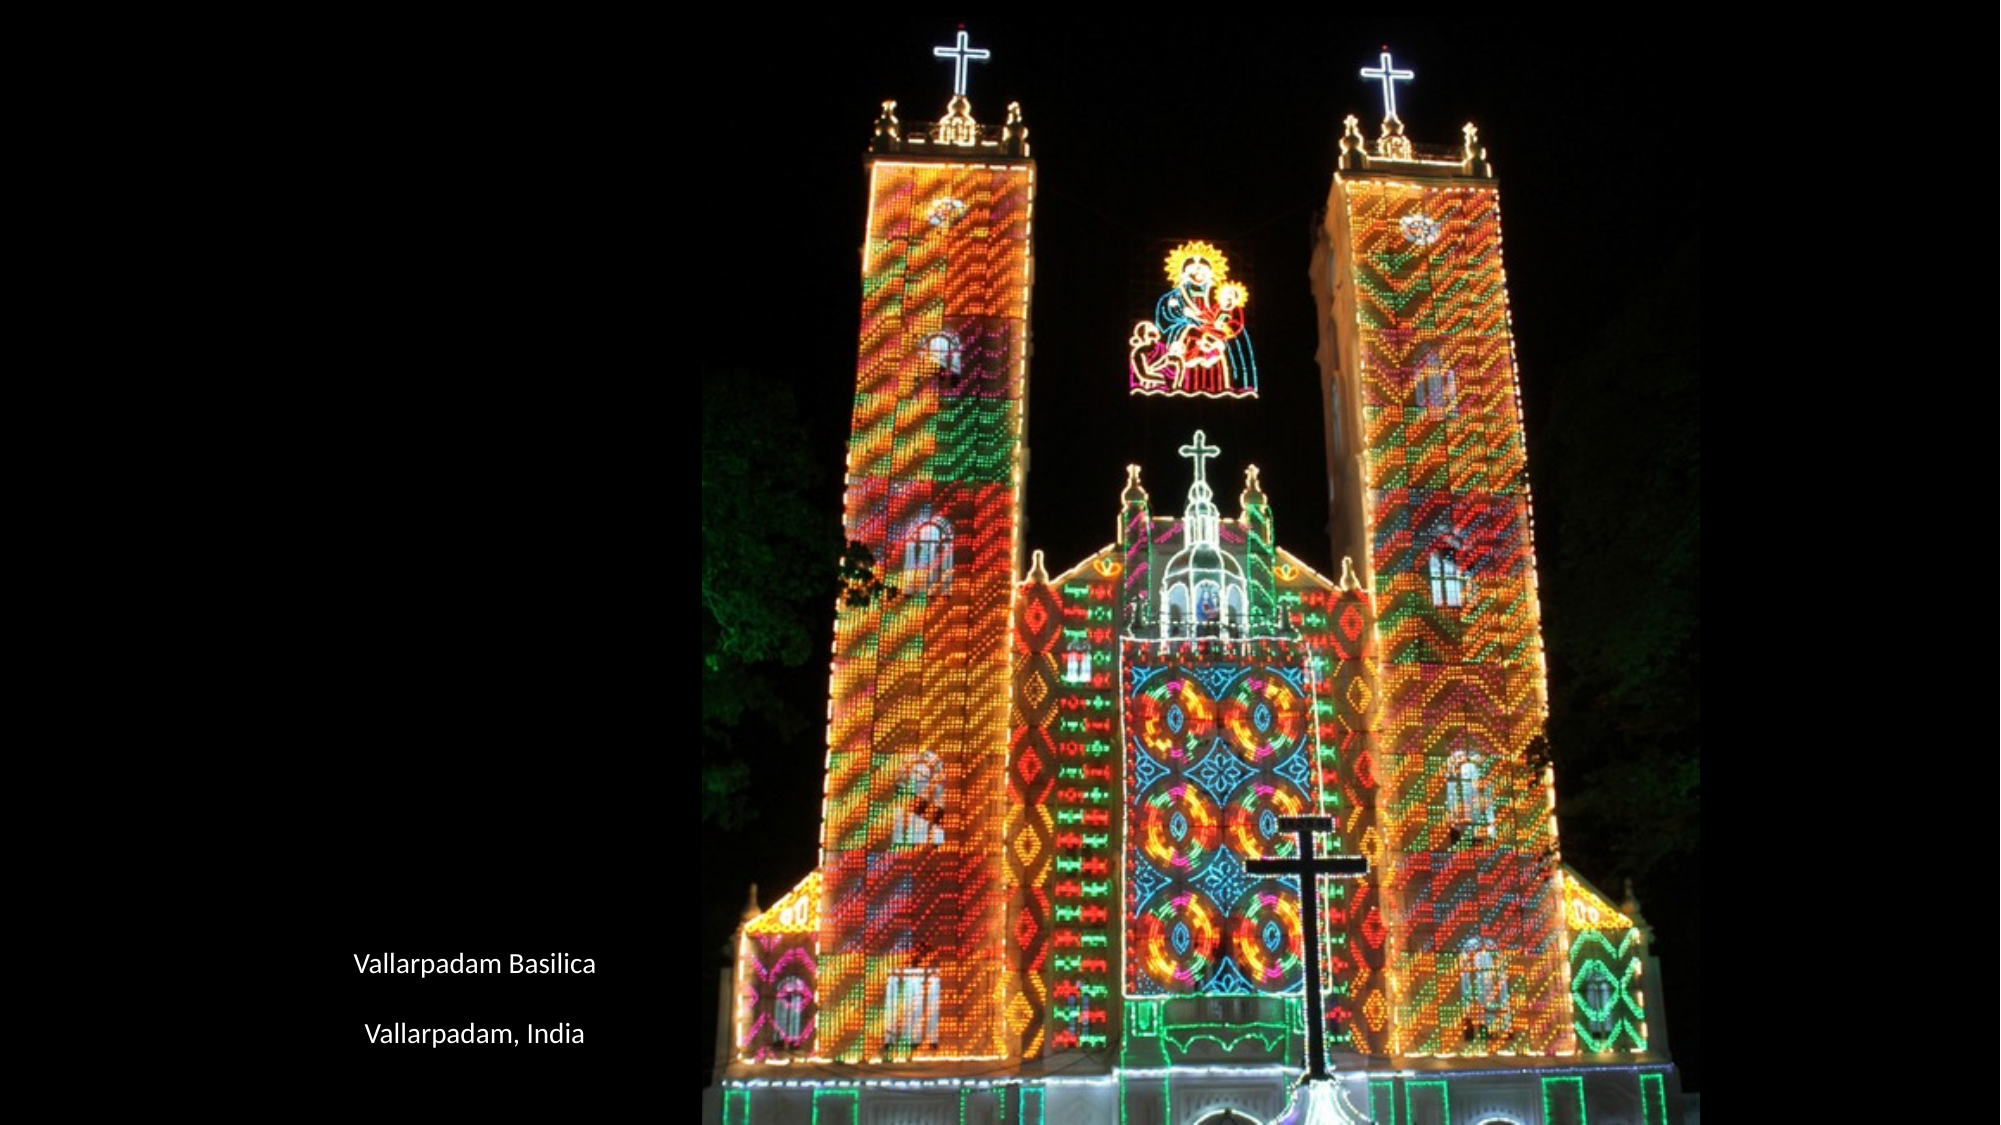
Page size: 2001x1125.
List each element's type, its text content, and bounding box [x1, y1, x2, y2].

picture [702, 17, 1701, 1125]
text_box Vallarpadam Basilica Vallarpadam, India [287, 937, 663, 1058]
